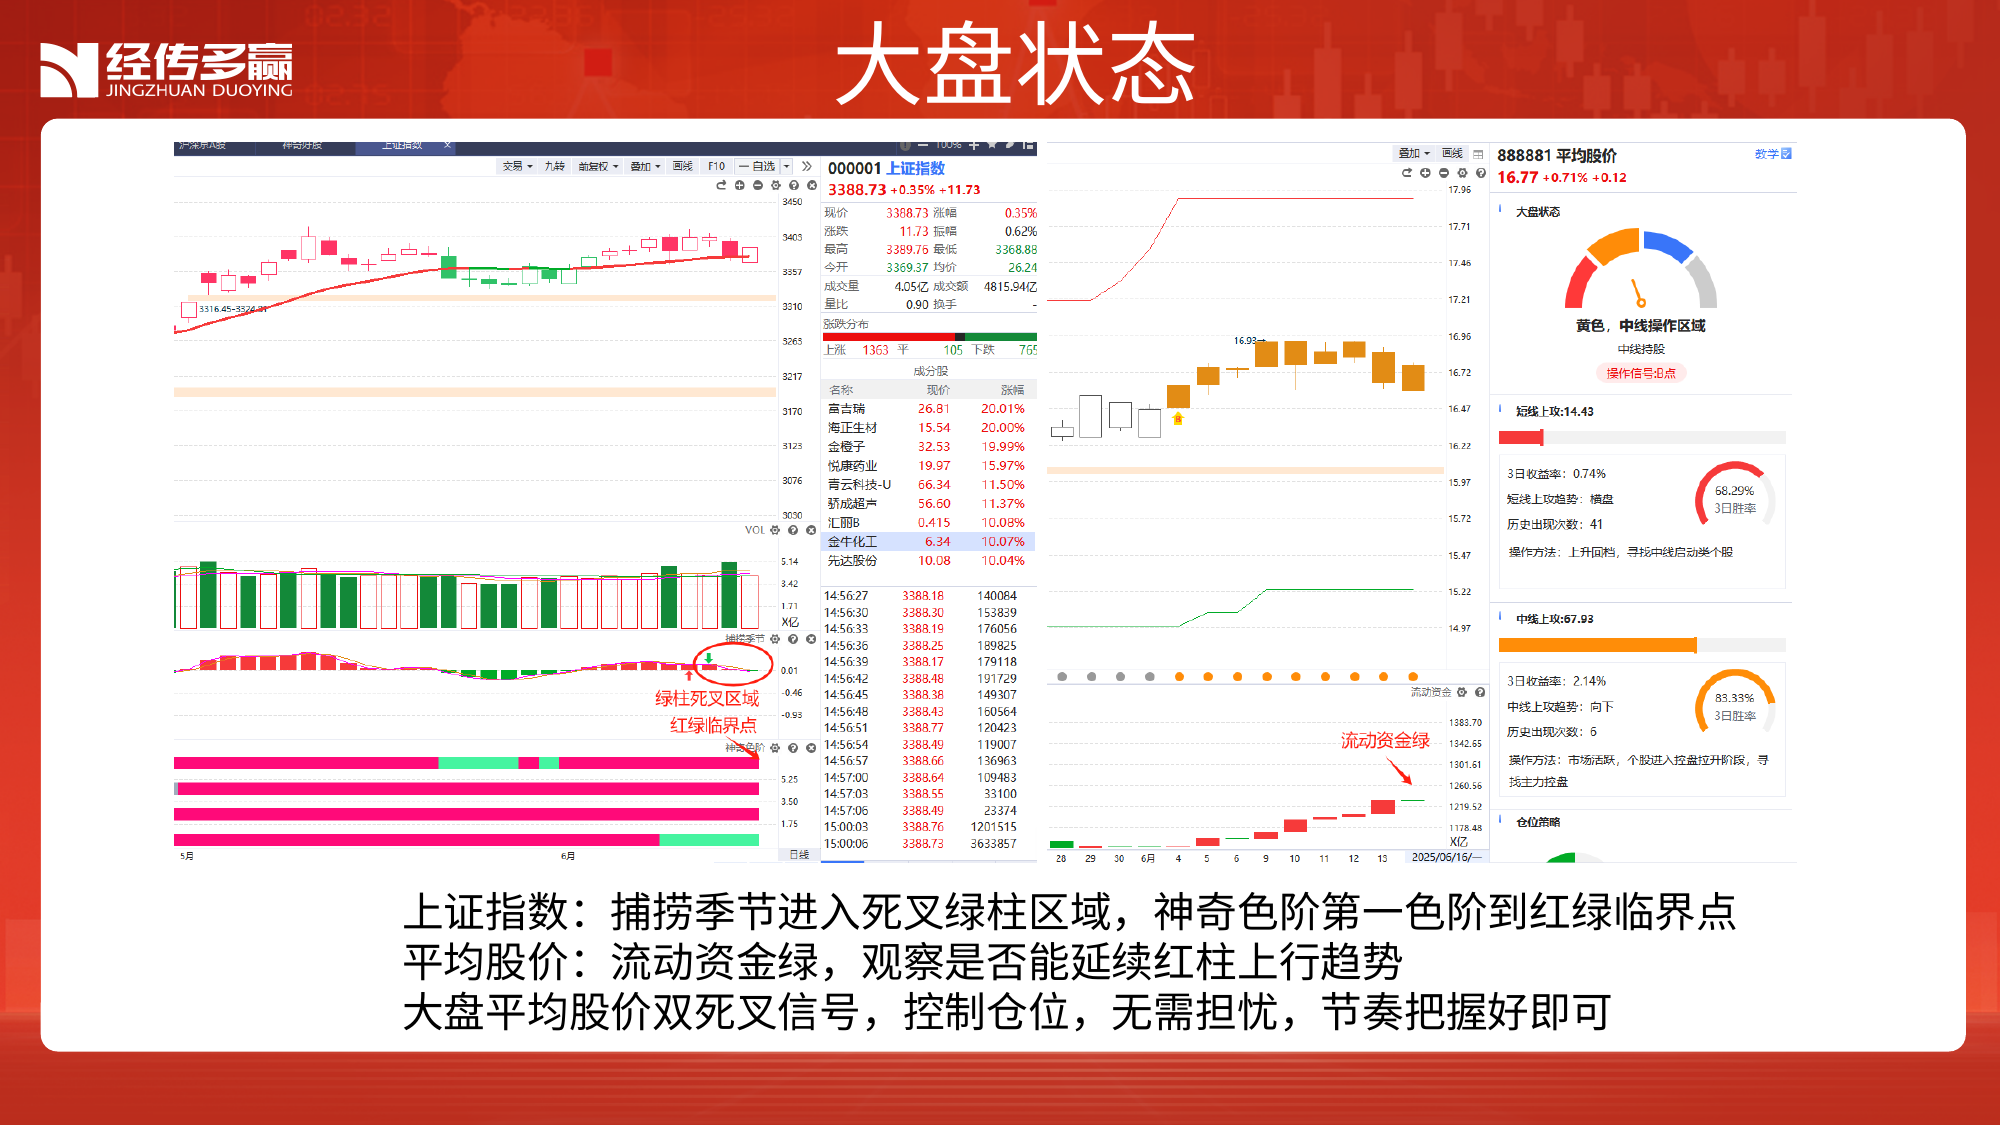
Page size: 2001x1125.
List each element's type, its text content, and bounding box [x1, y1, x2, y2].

text_box 大盘状态 [487, 0, 1544, 125]
text_box 上证指数：捕捞季节进入死叉绿柱区域，神奇色阶第一色阶到红绿临界点 平均股价：流动资金绿，观察是否能延续红柱上行趋势 大盘平均股价双死叉信号，控制仓位，无需担忧，节奏把握好即可 [387, 878, 1762, 986]
picture [1047, 142, 1797, 863]
picture [174, 142, 1037, 863]
picture [0, 0, 2000, 1125]
